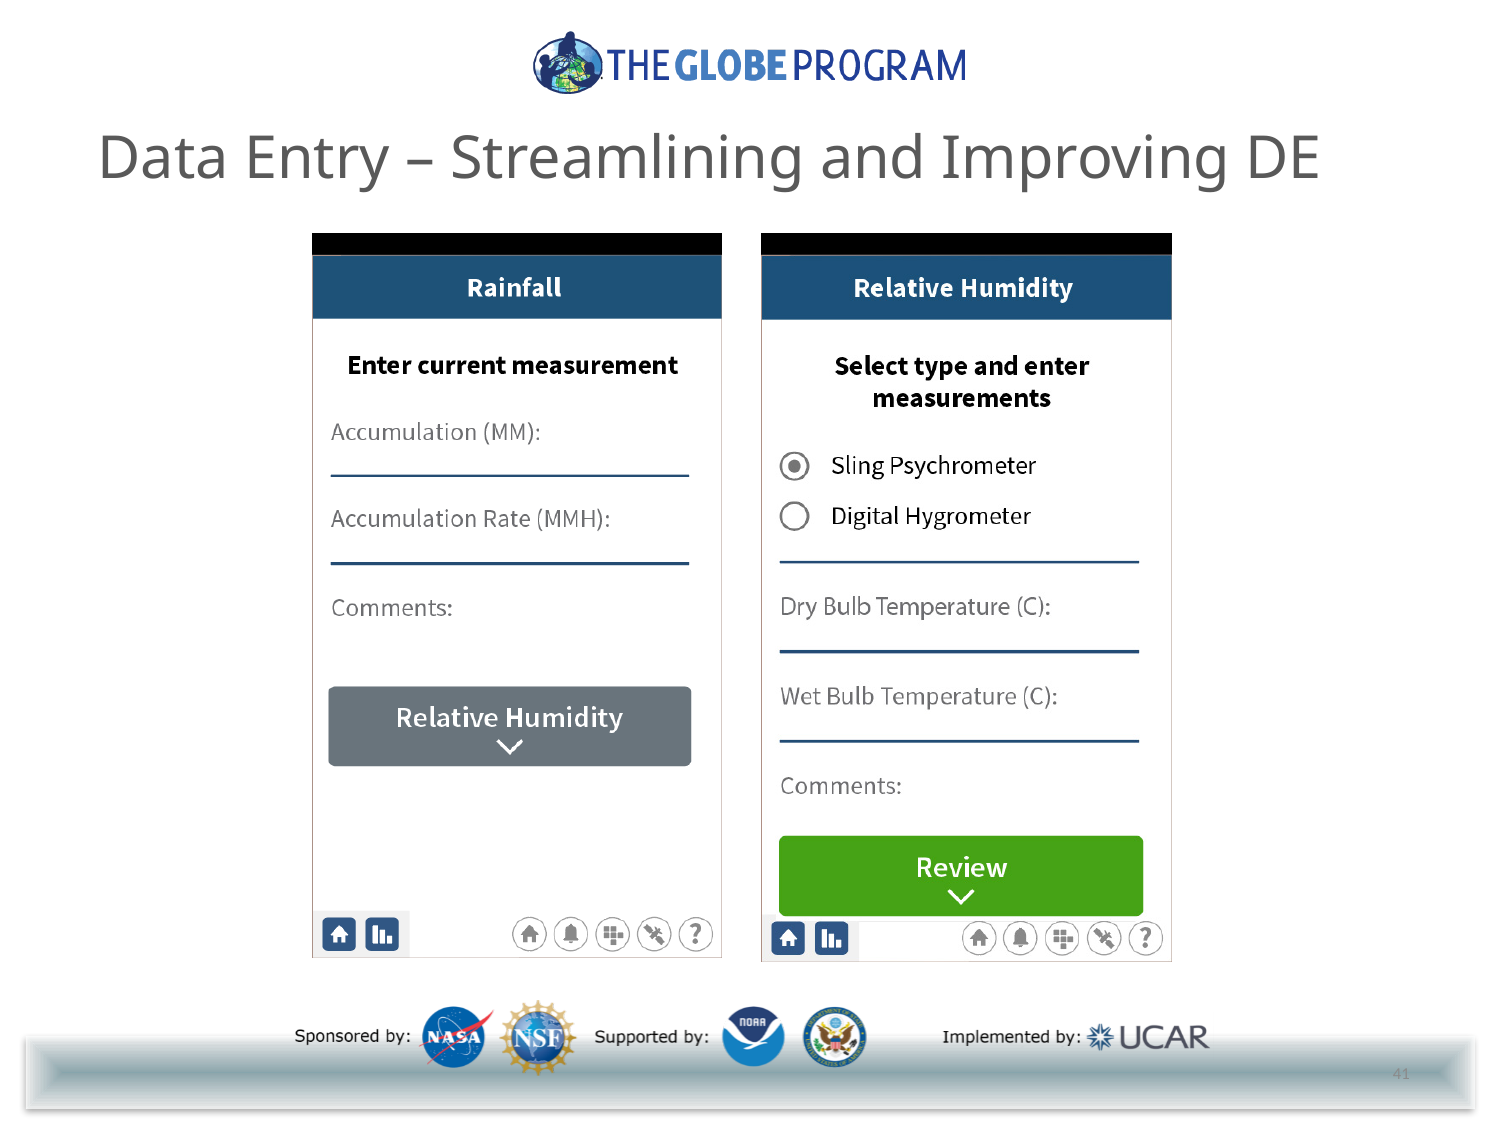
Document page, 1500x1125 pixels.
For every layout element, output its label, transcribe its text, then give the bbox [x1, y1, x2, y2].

picture [526, 24, 975, 83]
picture [312, 233, 722, 959]
title Data Entry – Streamlining and Improving DE [82, 83, 1464, 227]
picture [262, 1000, 1238, 1085]
picture [761, 233, 1173, 962]
slide_number 41 [1074, 1042, 1425, 1103]
